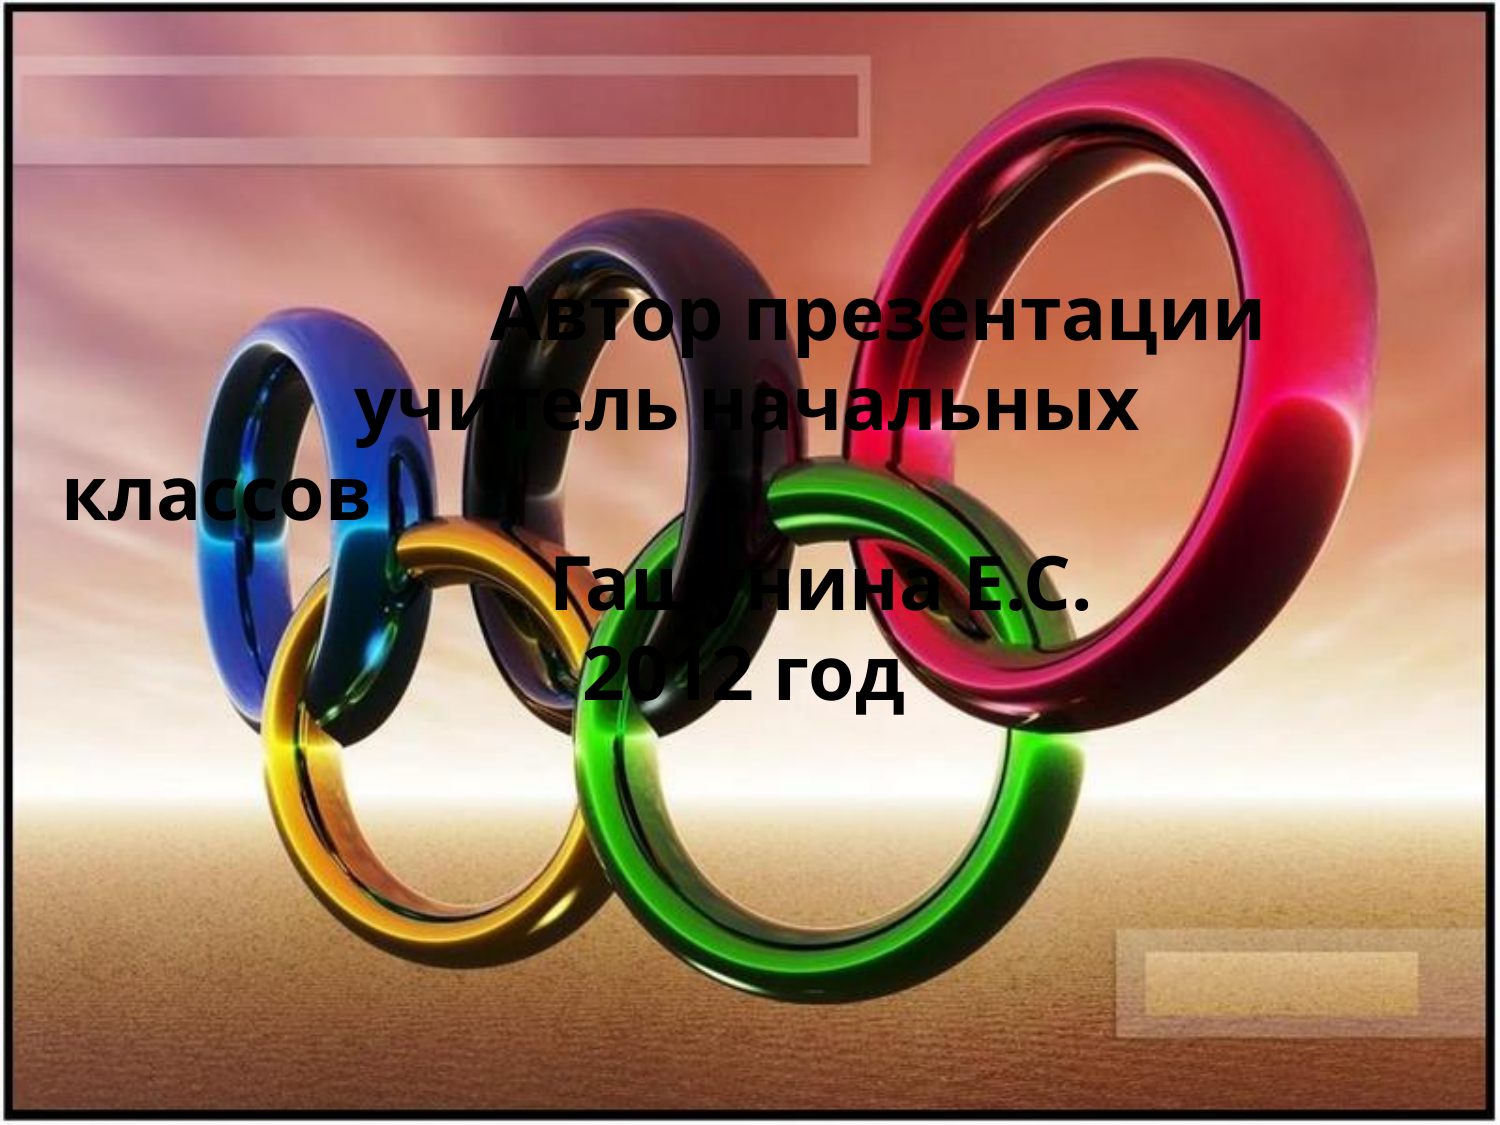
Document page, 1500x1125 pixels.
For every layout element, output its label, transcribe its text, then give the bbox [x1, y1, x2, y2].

text_box Автор презентации учитель начальных классов Гашунина Е.С. 2012 год [46, 257, 1442, 723]
picture [0, 0, 1500, 1125]
